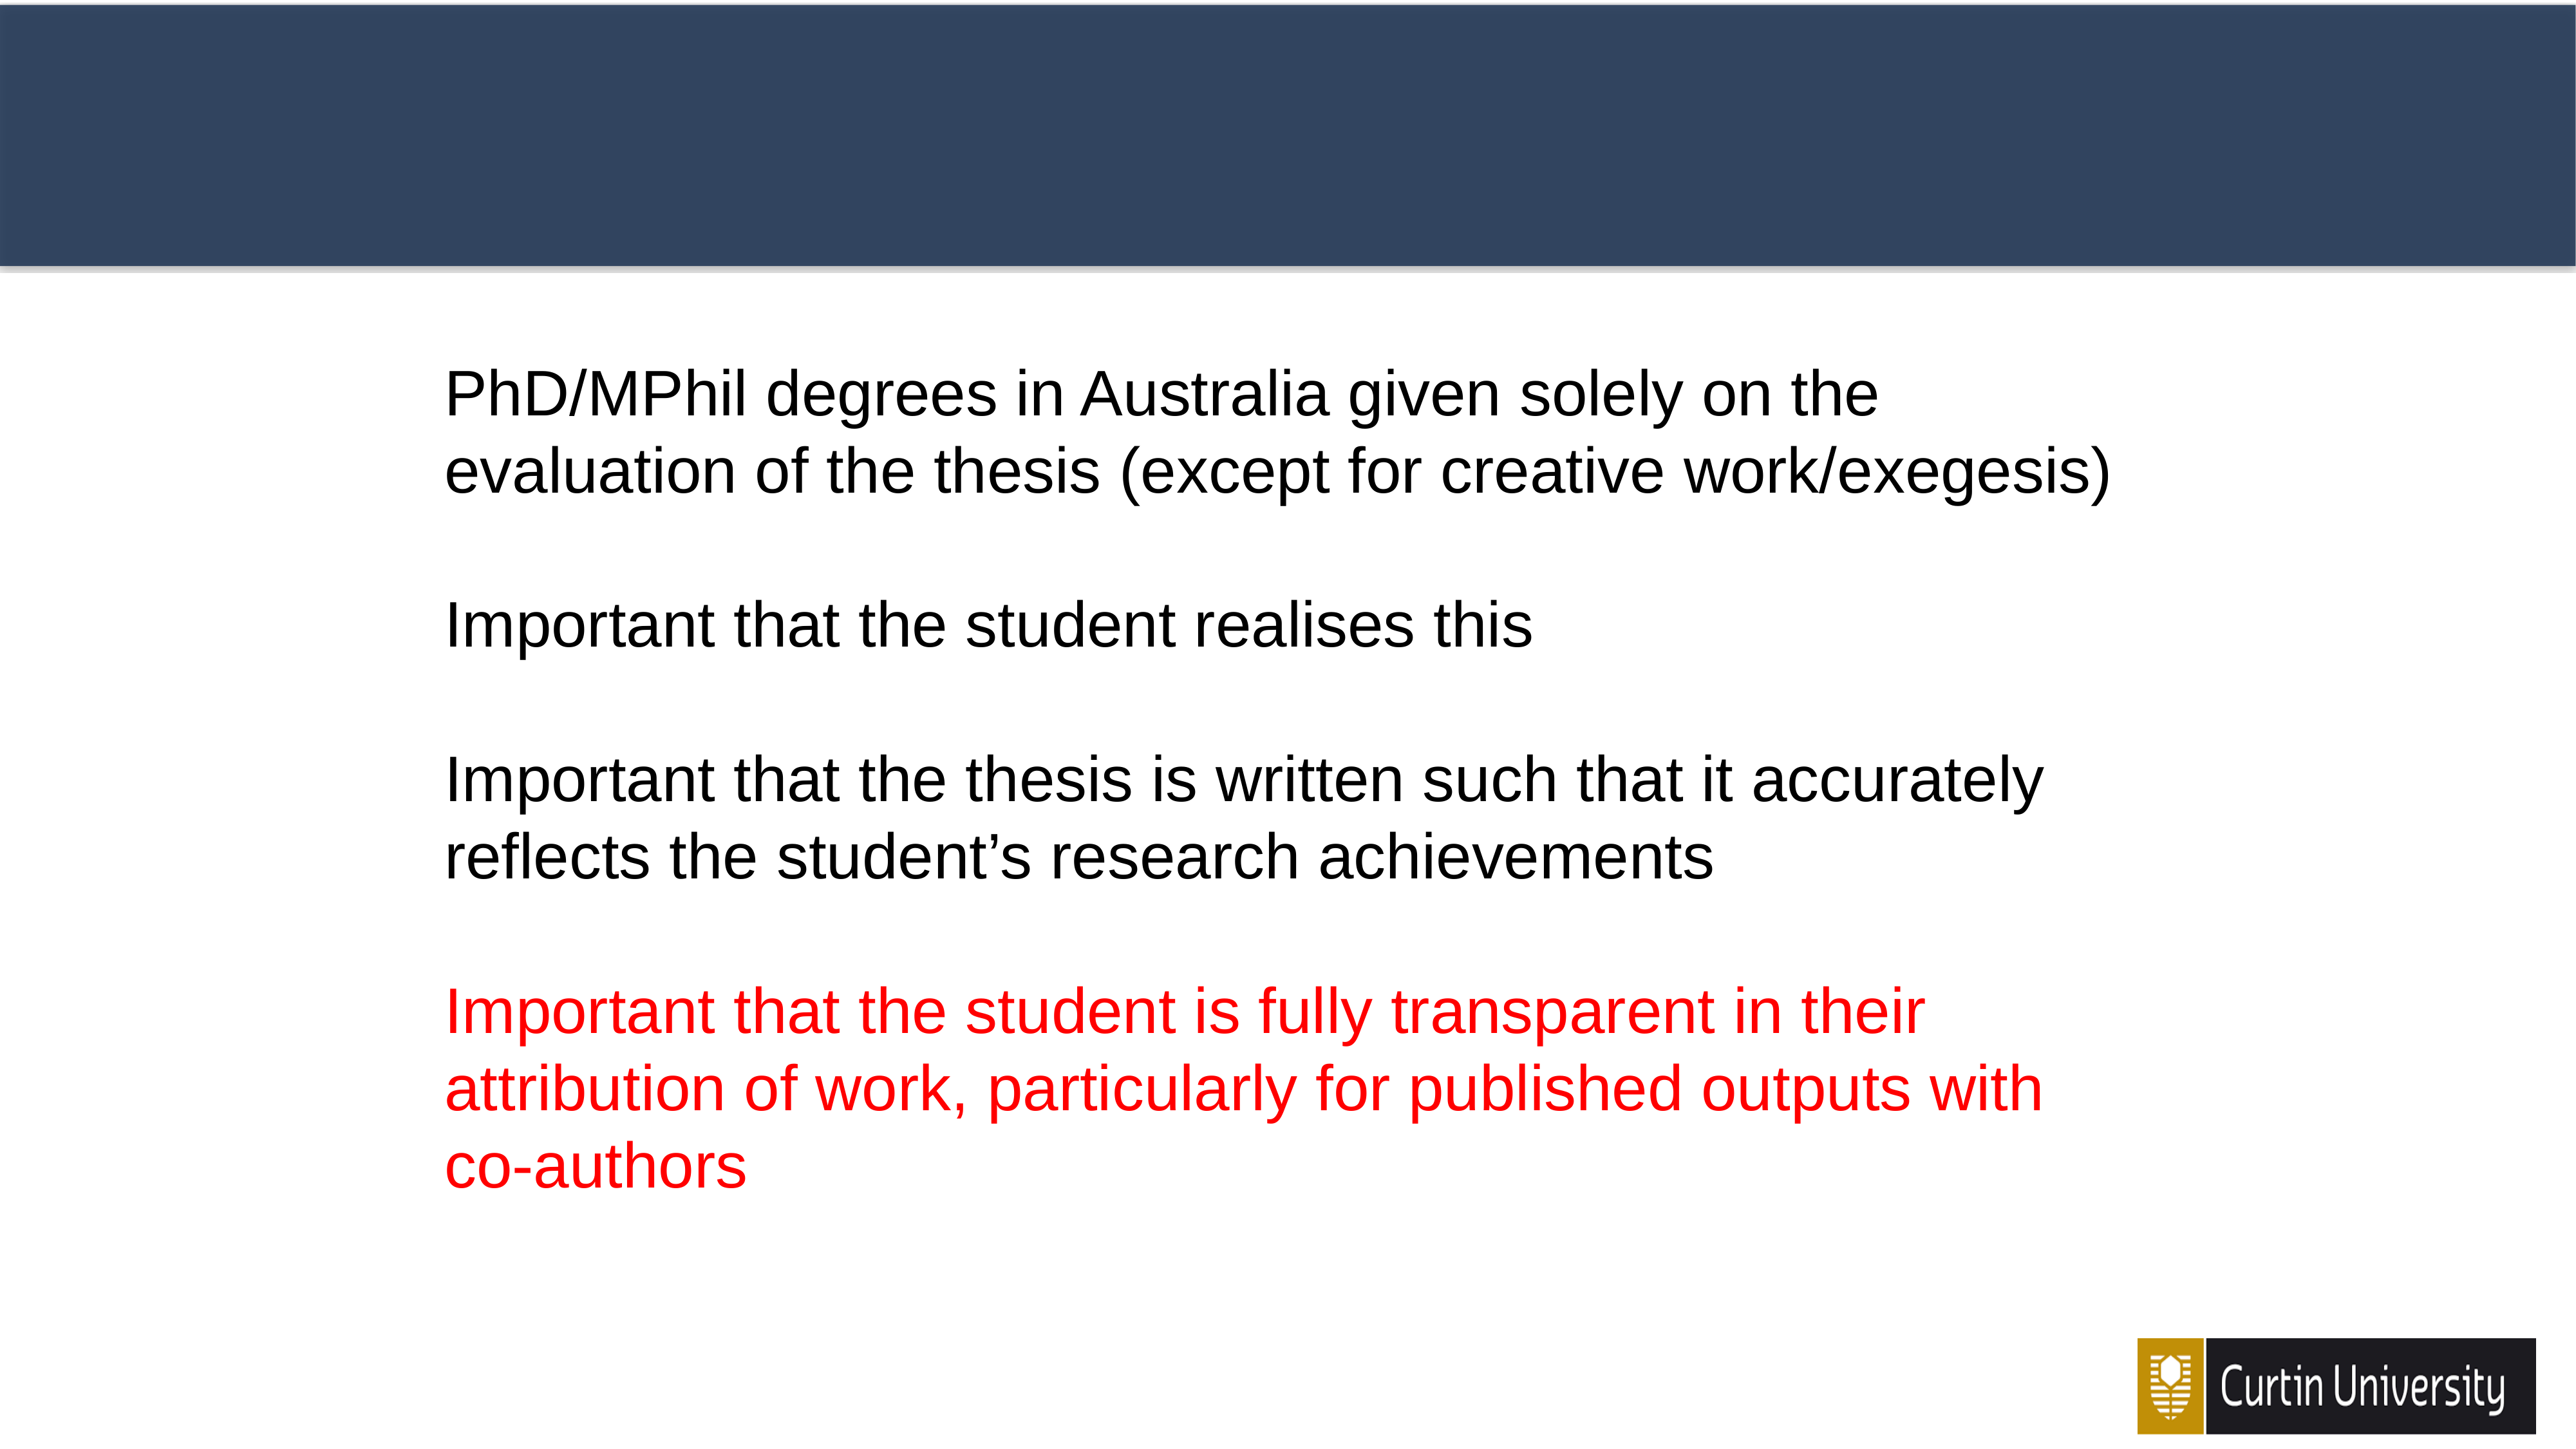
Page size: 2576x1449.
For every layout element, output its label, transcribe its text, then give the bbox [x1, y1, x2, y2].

picture [2137, 1338, 2536, 1435]
text_box [0, 5, 2576, 267]
list PhD/MPhil degrees in Australia given solely on the evaluation of the thesis (except for creative work/exegesis) Important that the student realises this Important that the thesis is written such that it accurately reflects the student’s research achievements Important that the student is fully transparent in their attribution of work, particularly for published outputs with co-authors [418, 337, 2158, 1333]
